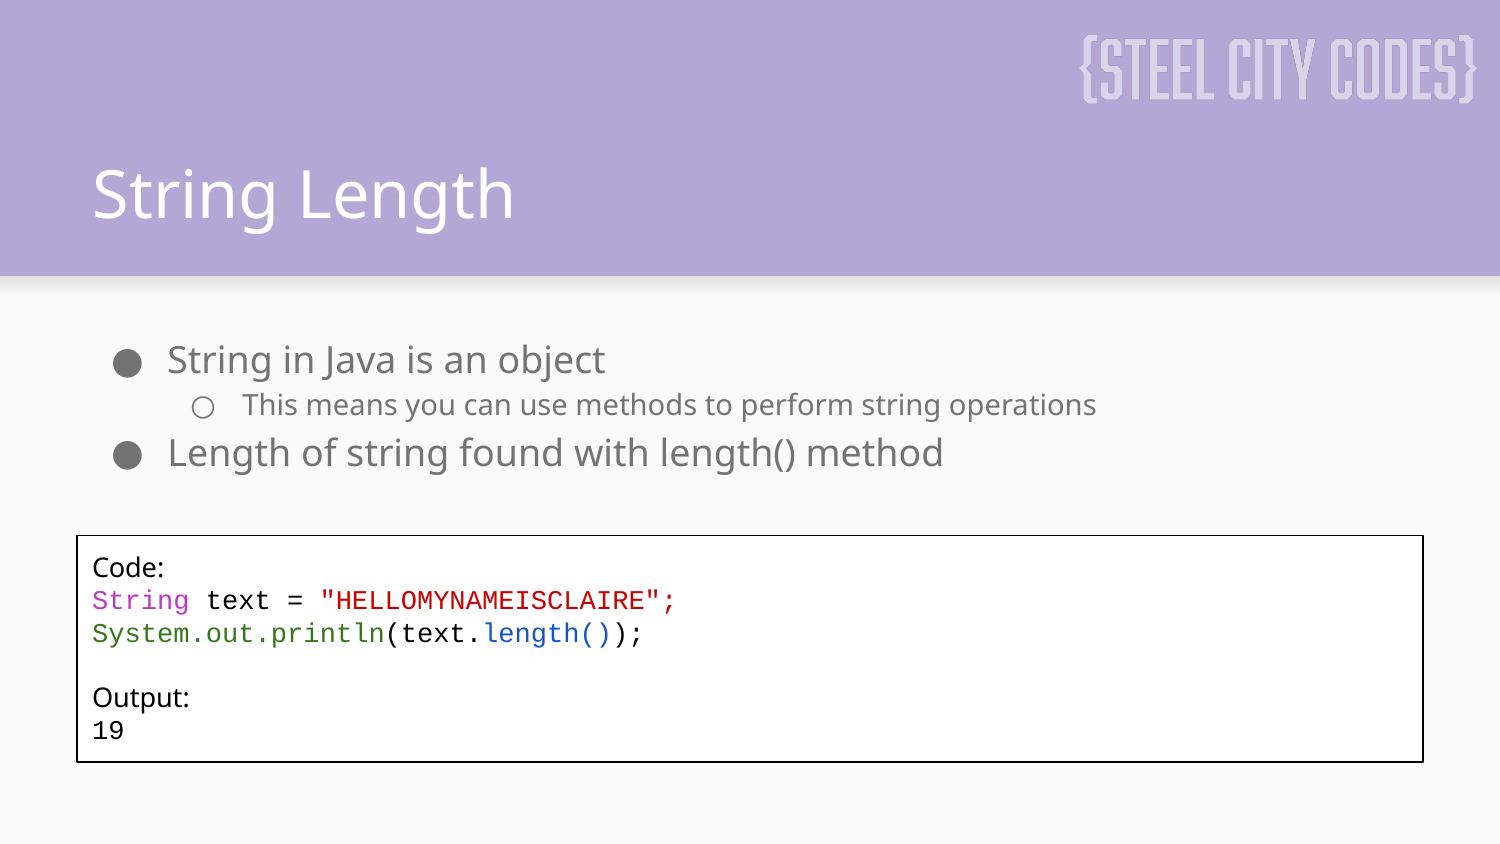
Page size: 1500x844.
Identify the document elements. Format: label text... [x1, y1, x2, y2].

list String in Java is an object This means you can use methods to perform string operations Length of string found with length() method [77, 314, 1427, 388]
title String Length [77, 121, 1427, 248]
text_box Code: String text = "HELLOMYNAMEISCLAIRE"; System.out.println(text.length()); Output: 19 [77, 535, 1423, 762]
